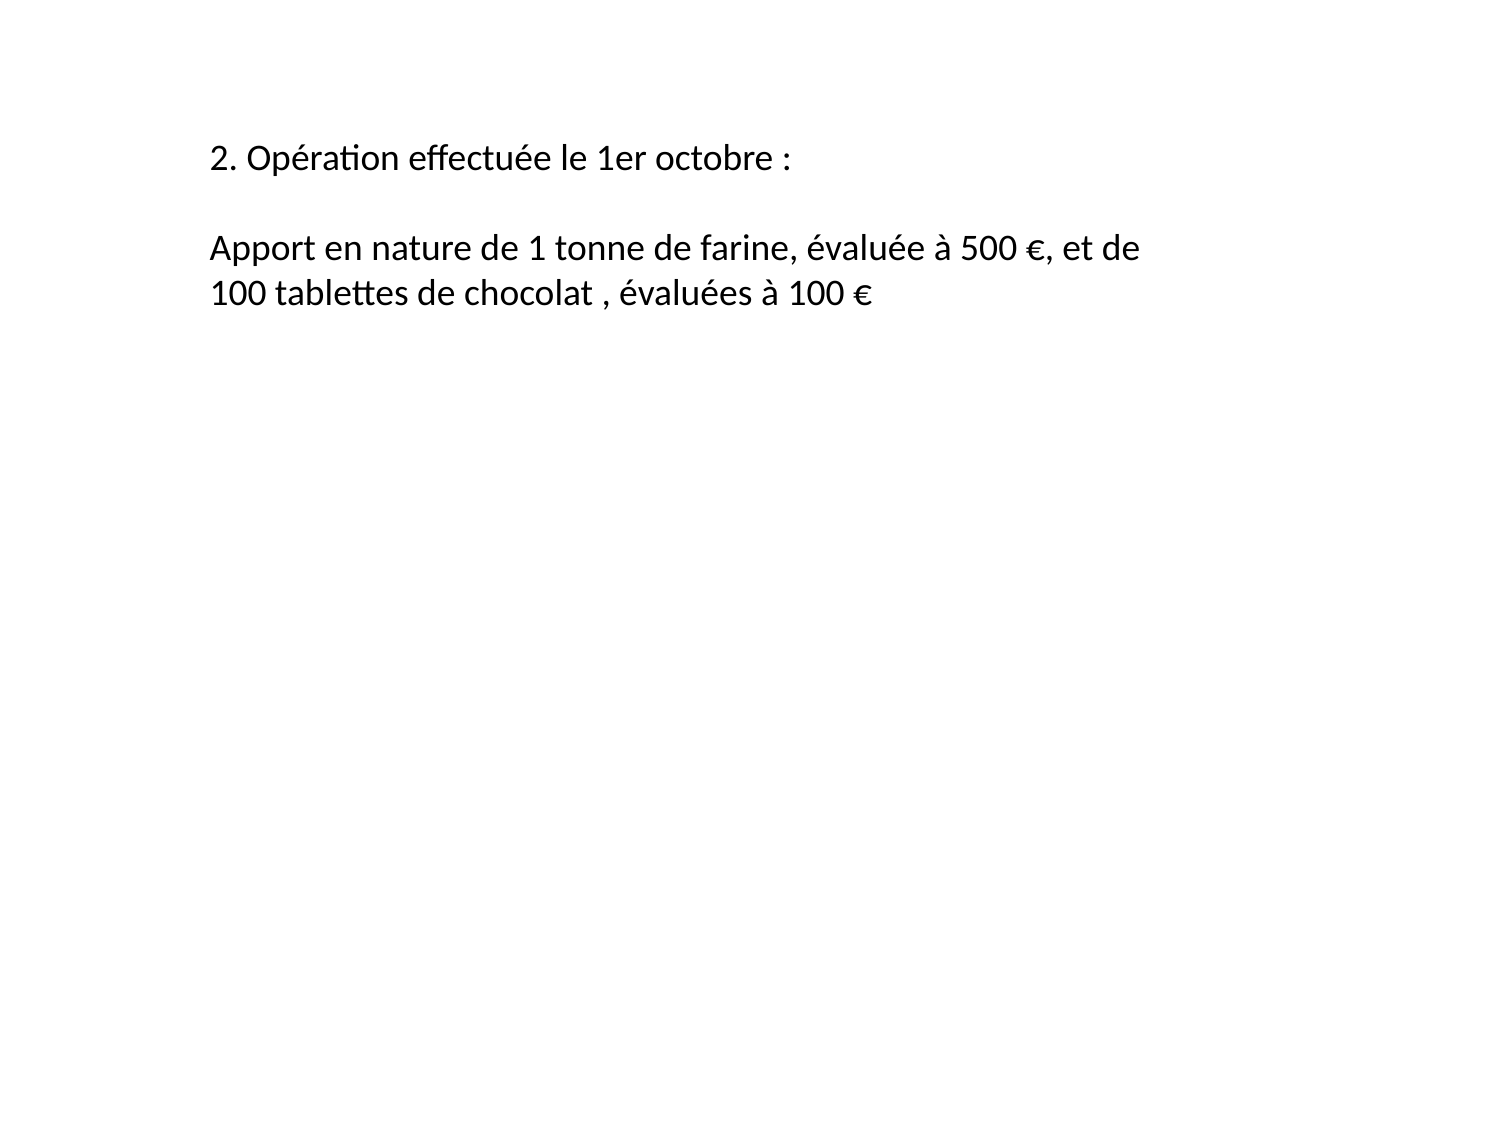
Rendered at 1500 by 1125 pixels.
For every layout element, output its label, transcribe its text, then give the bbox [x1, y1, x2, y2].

text_box 2. Opération effectuée le 1er octobre : Apport en nature de 1 tonne de farine, évaluée à 500 €, et de 100 tablettes de chocolat , évaluées à 100 € [194, 125, 1176, 321]
